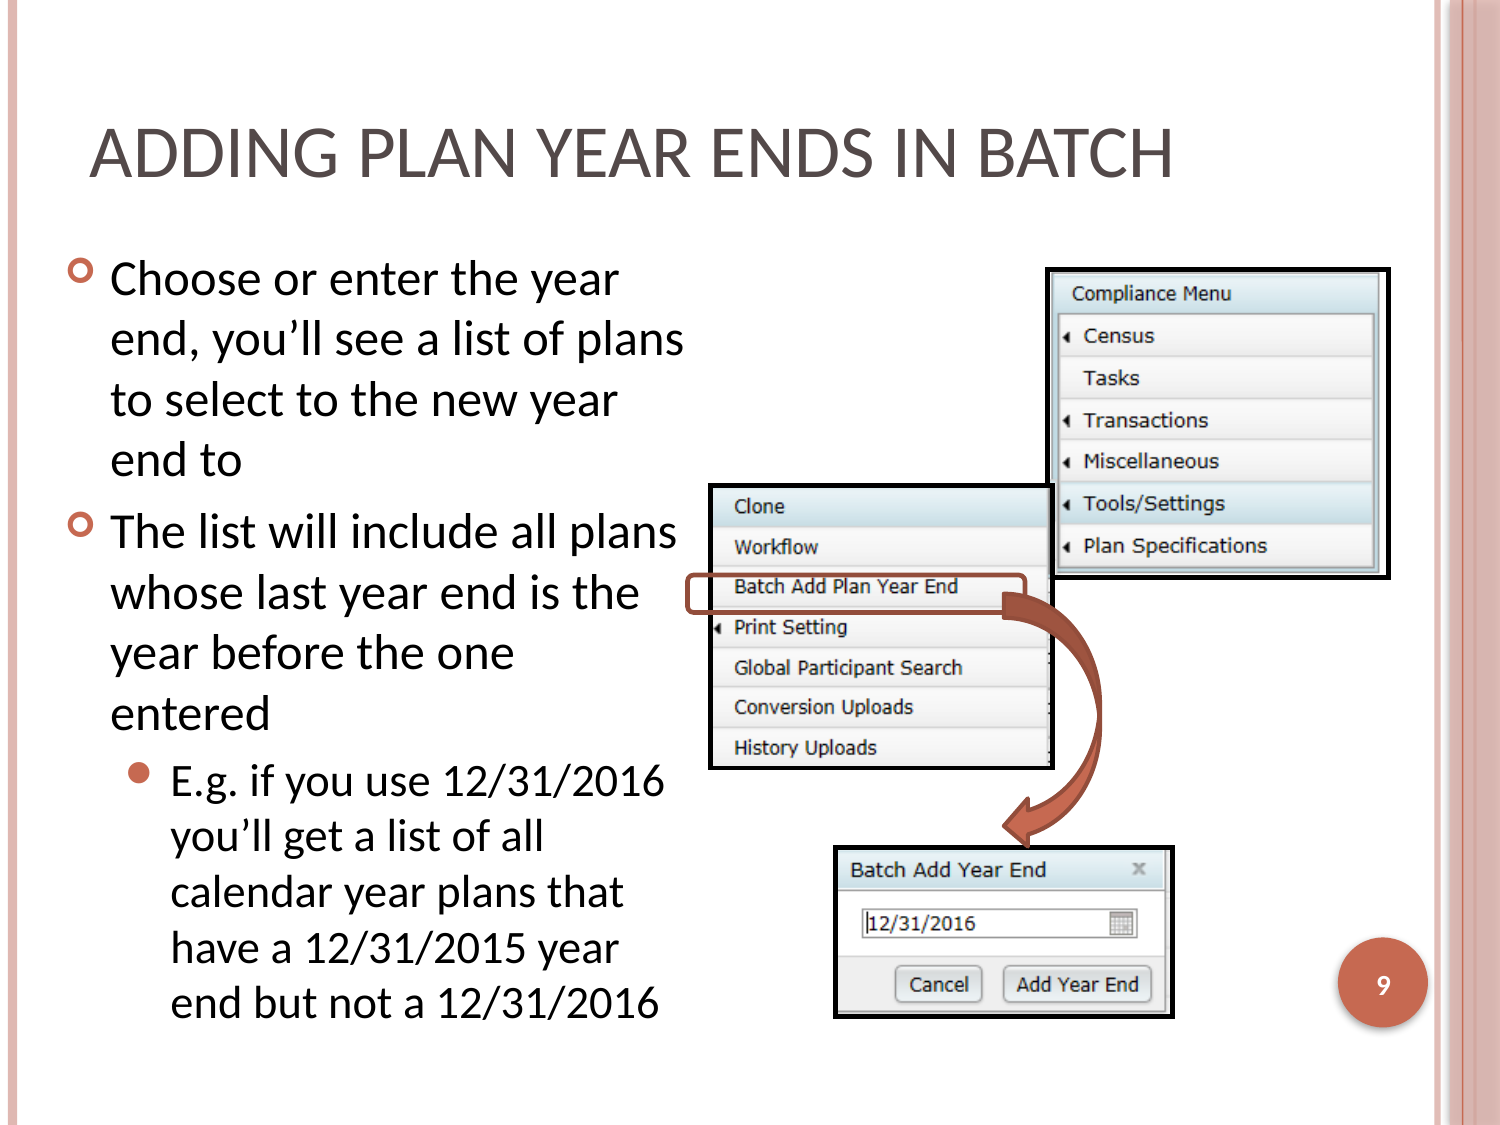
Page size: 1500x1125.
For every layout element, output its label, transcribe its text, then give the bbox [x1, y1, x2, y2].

slide_number 9 [1333, 940, 1434, 1027]
title Adding plan year ends in batch [75, 45, 1300, 200]
picture [711, 271, 1387, 767]
picture [836, 849, 1171, 1015]
list Choose or enter the year end, you’ll see a list of plans to select to the new year end to The list will include all plans whose last year end is the year before the one entered E.g. if you use 12/31/2016 you’ll get a list of all calendar year plans that have a 12/31/2015 year end but not a 12/31/2016 [50, 237, 700, 1038]
text_box [1001, 609, 1103, 846]
text_box [685, 572, 706, 615]
